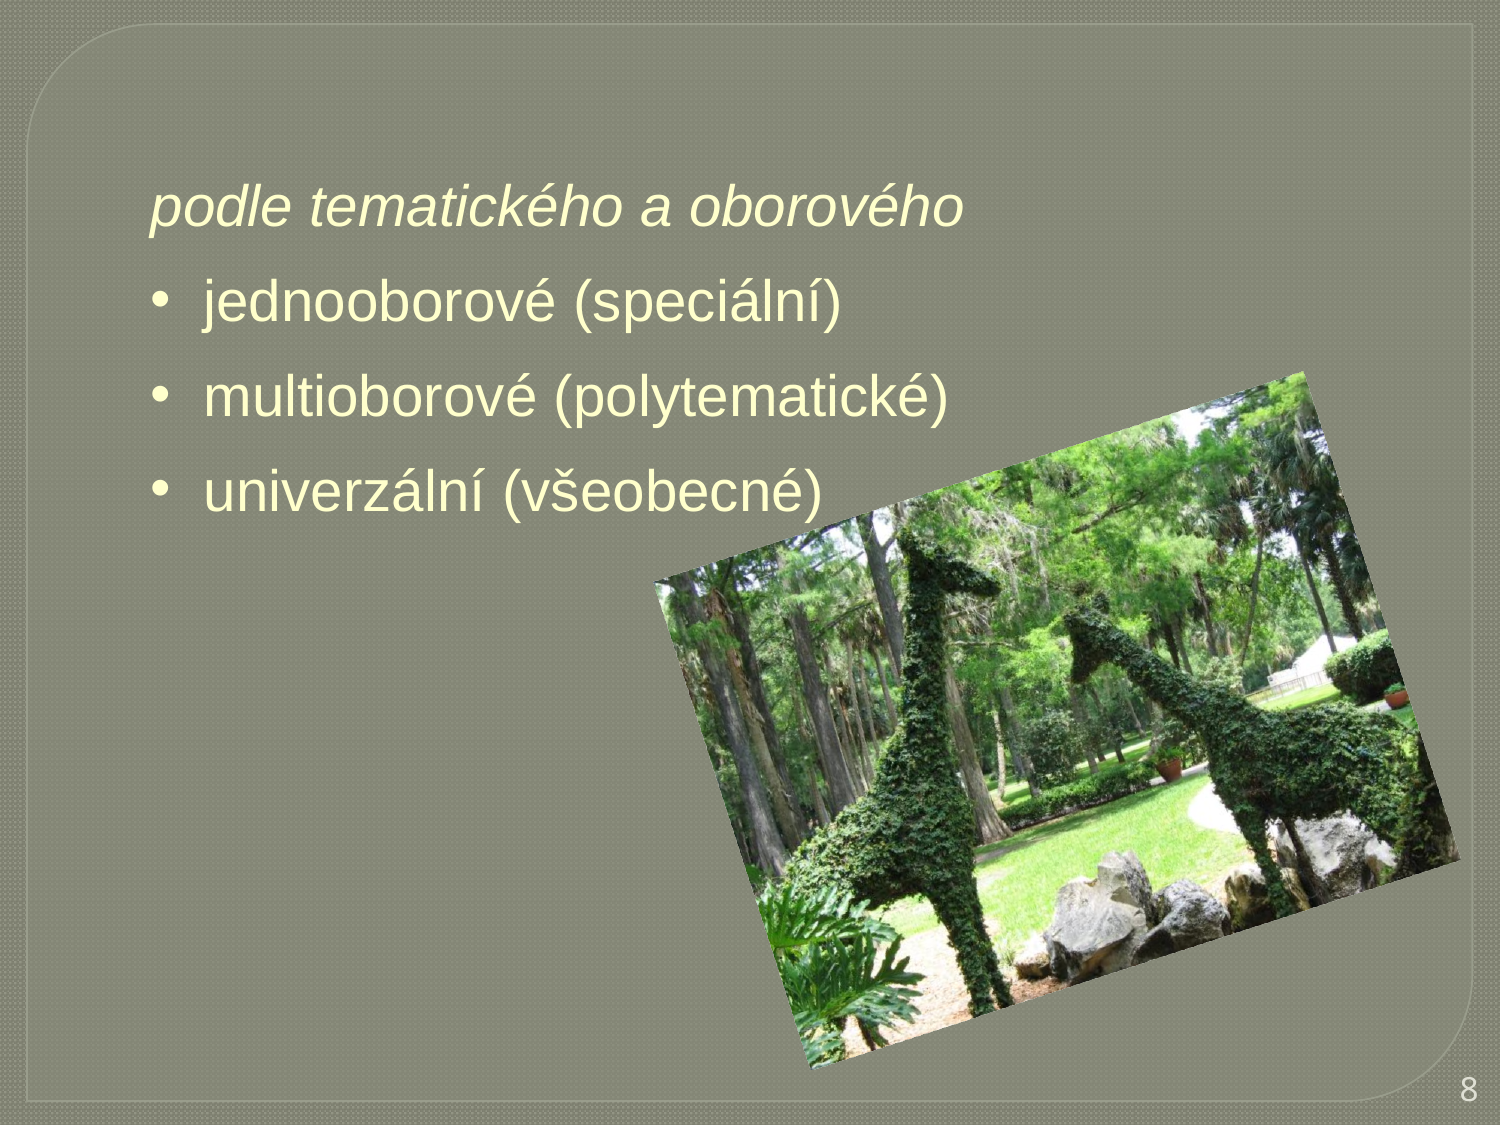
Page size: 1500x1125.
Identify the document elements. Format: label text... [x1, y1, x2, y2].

picture [654, 372, 1460, 1070]
slide_number 8 [1417, 1068, 1494, 1114]
text_box podle tematického a oborového jednooborové (speciální) multioborové (polytematické) univerzální (všeobecné) [135, 160, 1341, 626]
